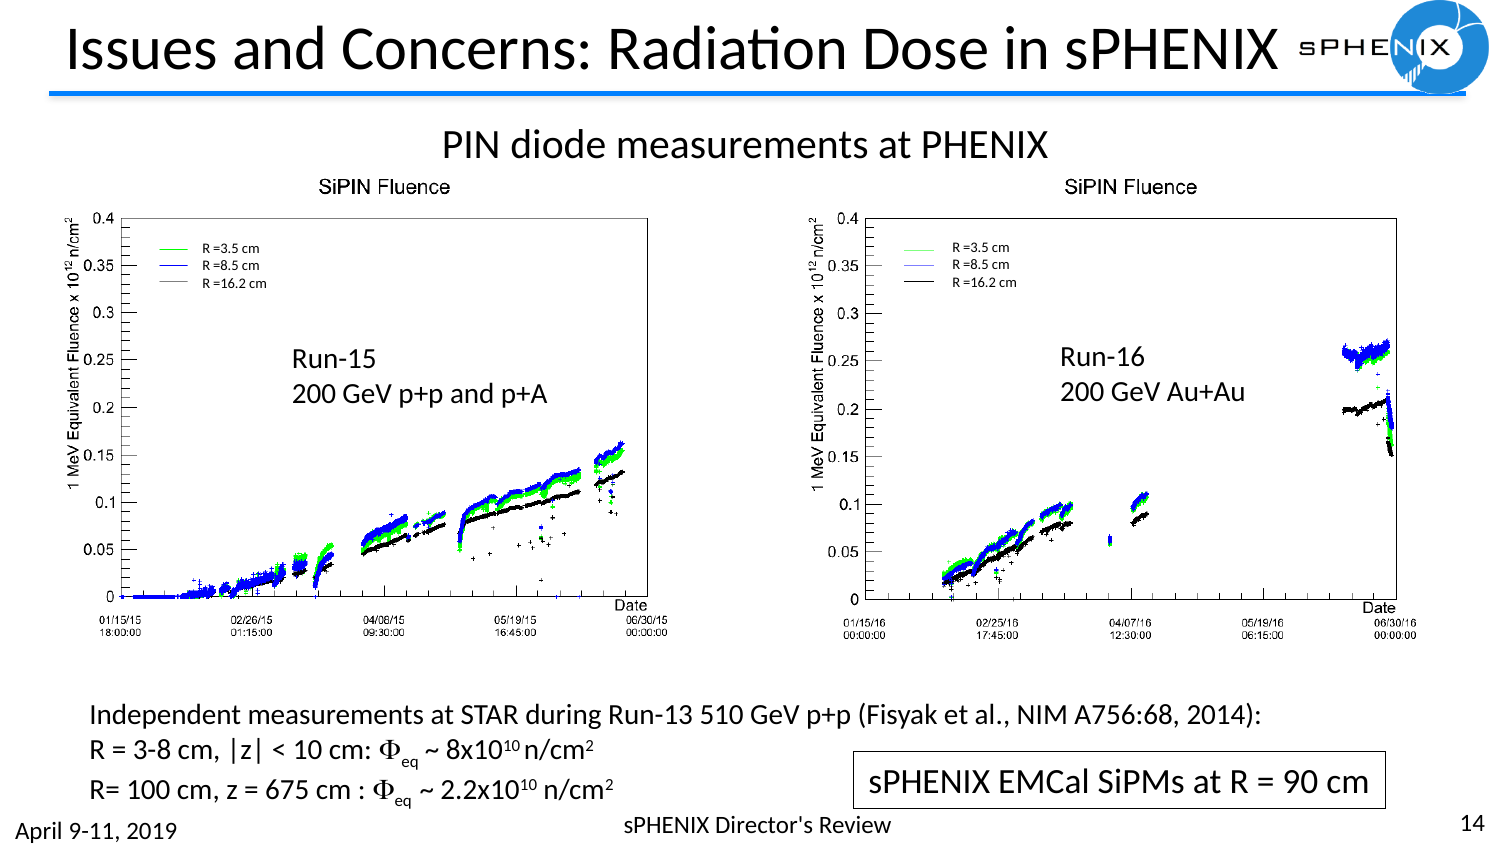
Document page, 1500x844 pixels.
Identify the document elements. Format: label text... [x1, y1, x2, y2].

picture [54, 170, 713, 644]
text_box PIN diode measurements at PHENIX [427, 109, 1074, 175]
text_box sPHENIX EMCal SiPMs at R = 90 cm [853, 751, 1386, 809]
slide_number 14 [1412, 798, 1500, 844]
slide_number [0, 815, 350, 844]
footer sPHENIX Director's Review [520, 818, 996, 841]
title Issues and Concerns: Radiation Dose in sPHENIX [50, 0, 1425, 90]
text_box Independent measurements at STAR during Run-13 510 GeV p+p (Fisyak et al., NIM A756:68, 2014): R = 3-8 cm, |z| < 10 cm: Feq ~ 8x1010 n/cm2 R= 100 cm, z = 675 cm : Feq ~ 2.2x1010 n/cm2 [74, 688, 1279, 818]
picture [1299, 0, 1489, 94]
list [799, 170, 1463, 648]
